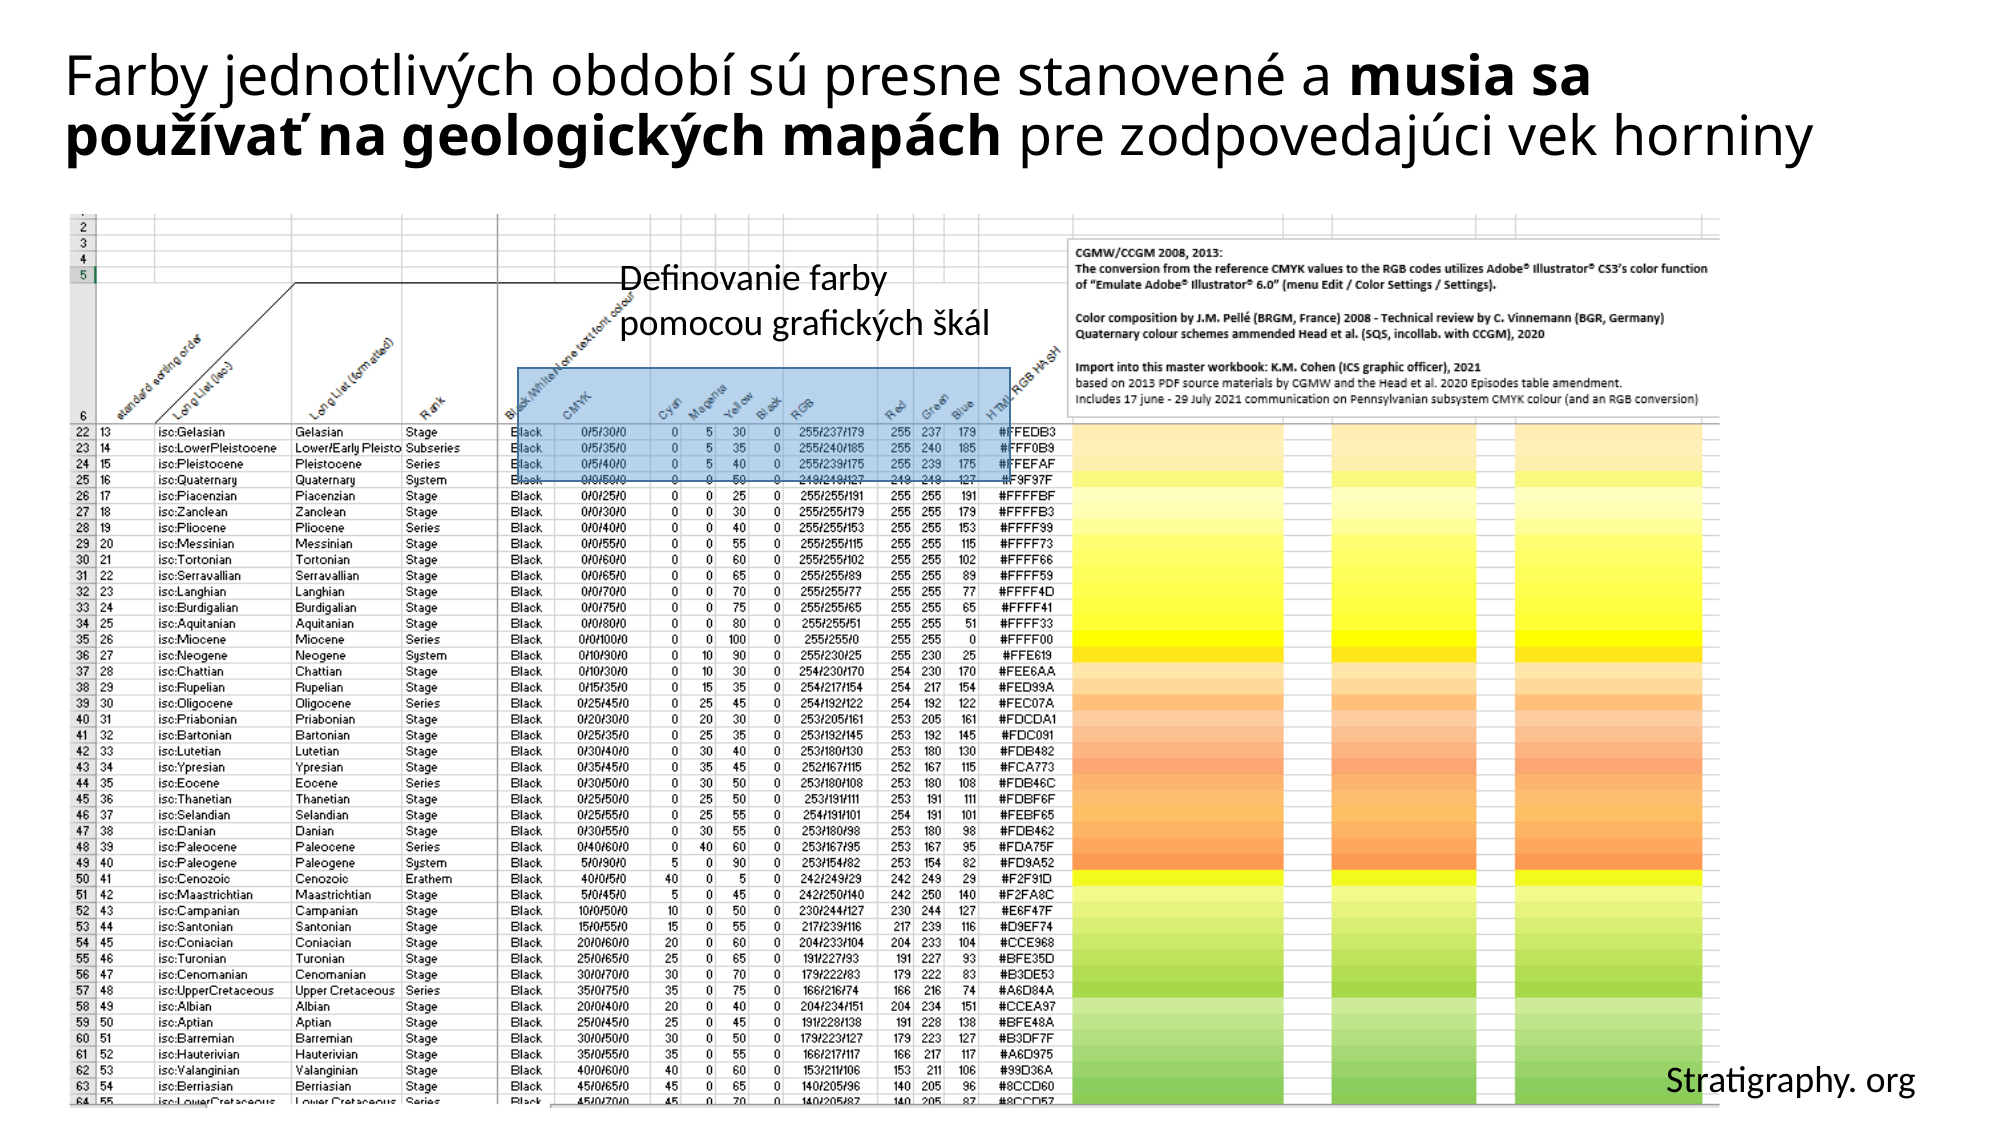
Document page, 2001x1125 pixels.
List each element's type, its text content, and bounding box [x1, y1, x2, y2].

title Farby jednotlivých období sú presne stanovené a musia sa používať na geologických mapách pre zodpovedajúci vek horniny [49, 39, 1858, 258]
picture [69, 214, 1720, 1108]
text_box Stratigraphy. org [1720, 1047, 1977, 1107]
